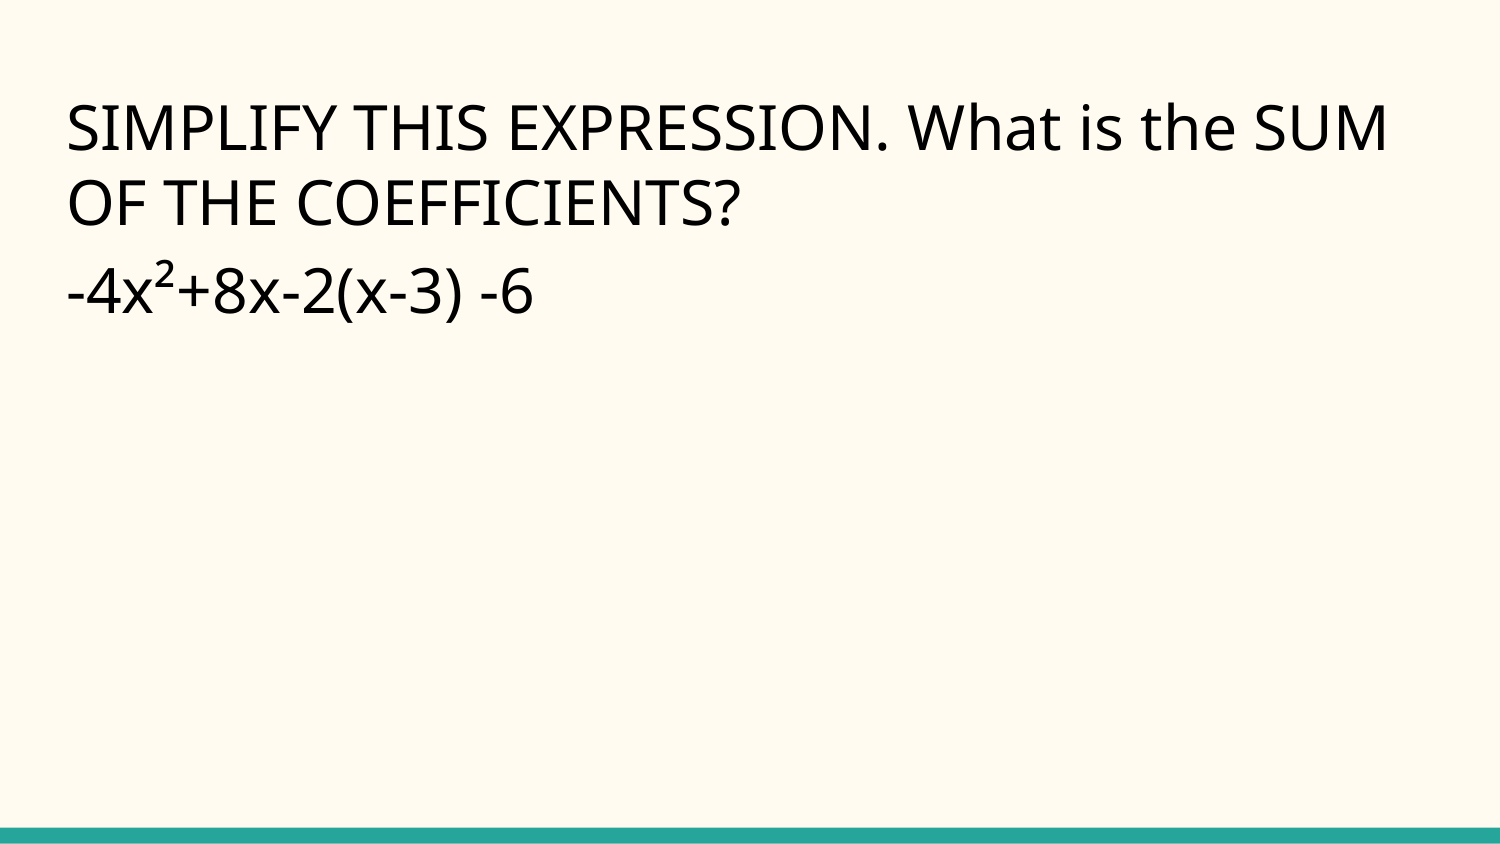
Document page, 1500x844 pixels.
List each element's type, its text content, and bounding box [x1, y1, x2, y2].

title SIMPLIFY THIS EXPRESSION. What is the SUM OF THE COEFFICIENTS? [51, 72, 1449, 174]
list -4x²+8x-2(x-3) -6 [51, 236, 1449, 794]
